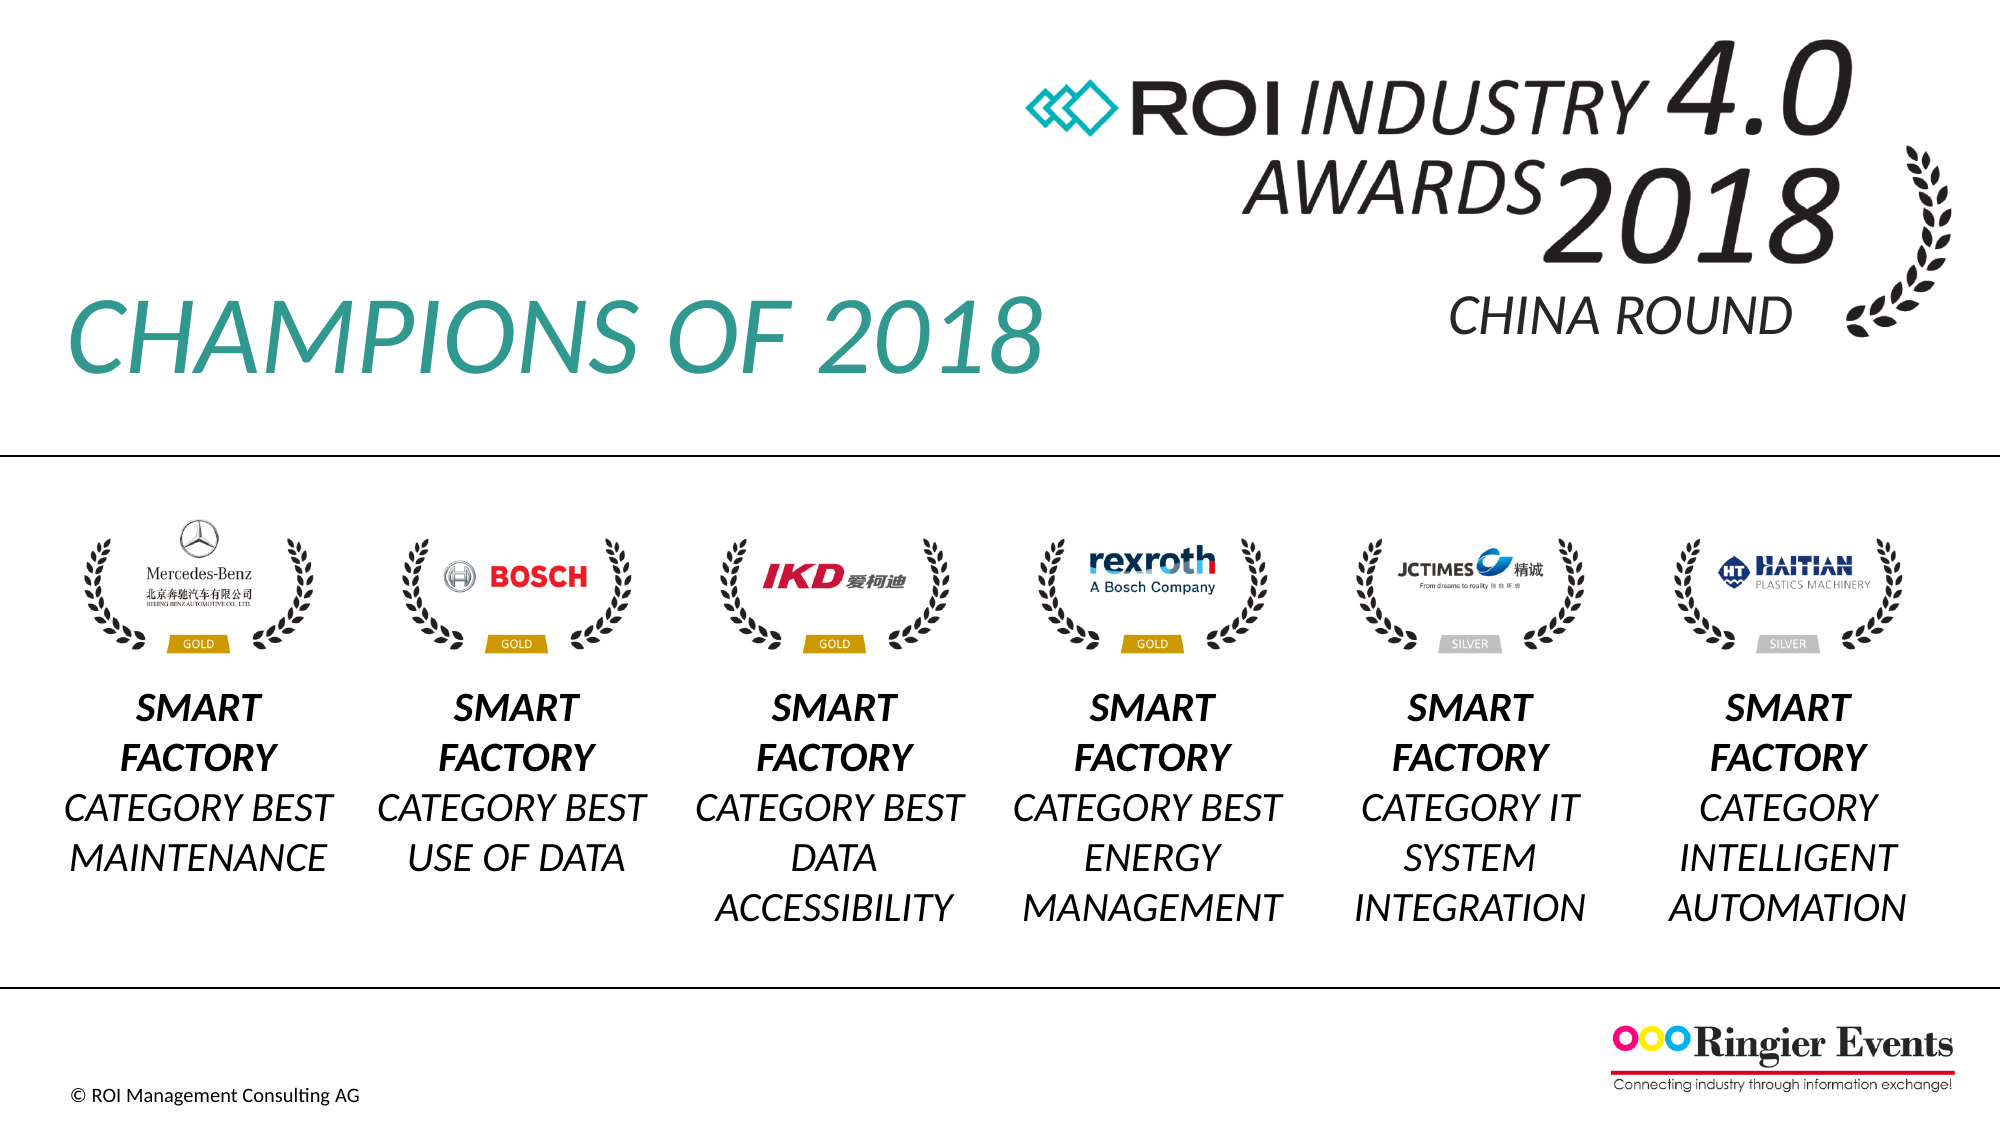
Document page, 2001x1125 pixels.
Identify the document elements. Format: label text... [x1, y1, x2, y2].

title CHAMPIONS OF 2018 [66, 219, 1933, 455]
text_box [0, 456, 2000, 988]
picture [1604, 1015, 1961, 1101]
picture [999, 19, 1976, 355]
